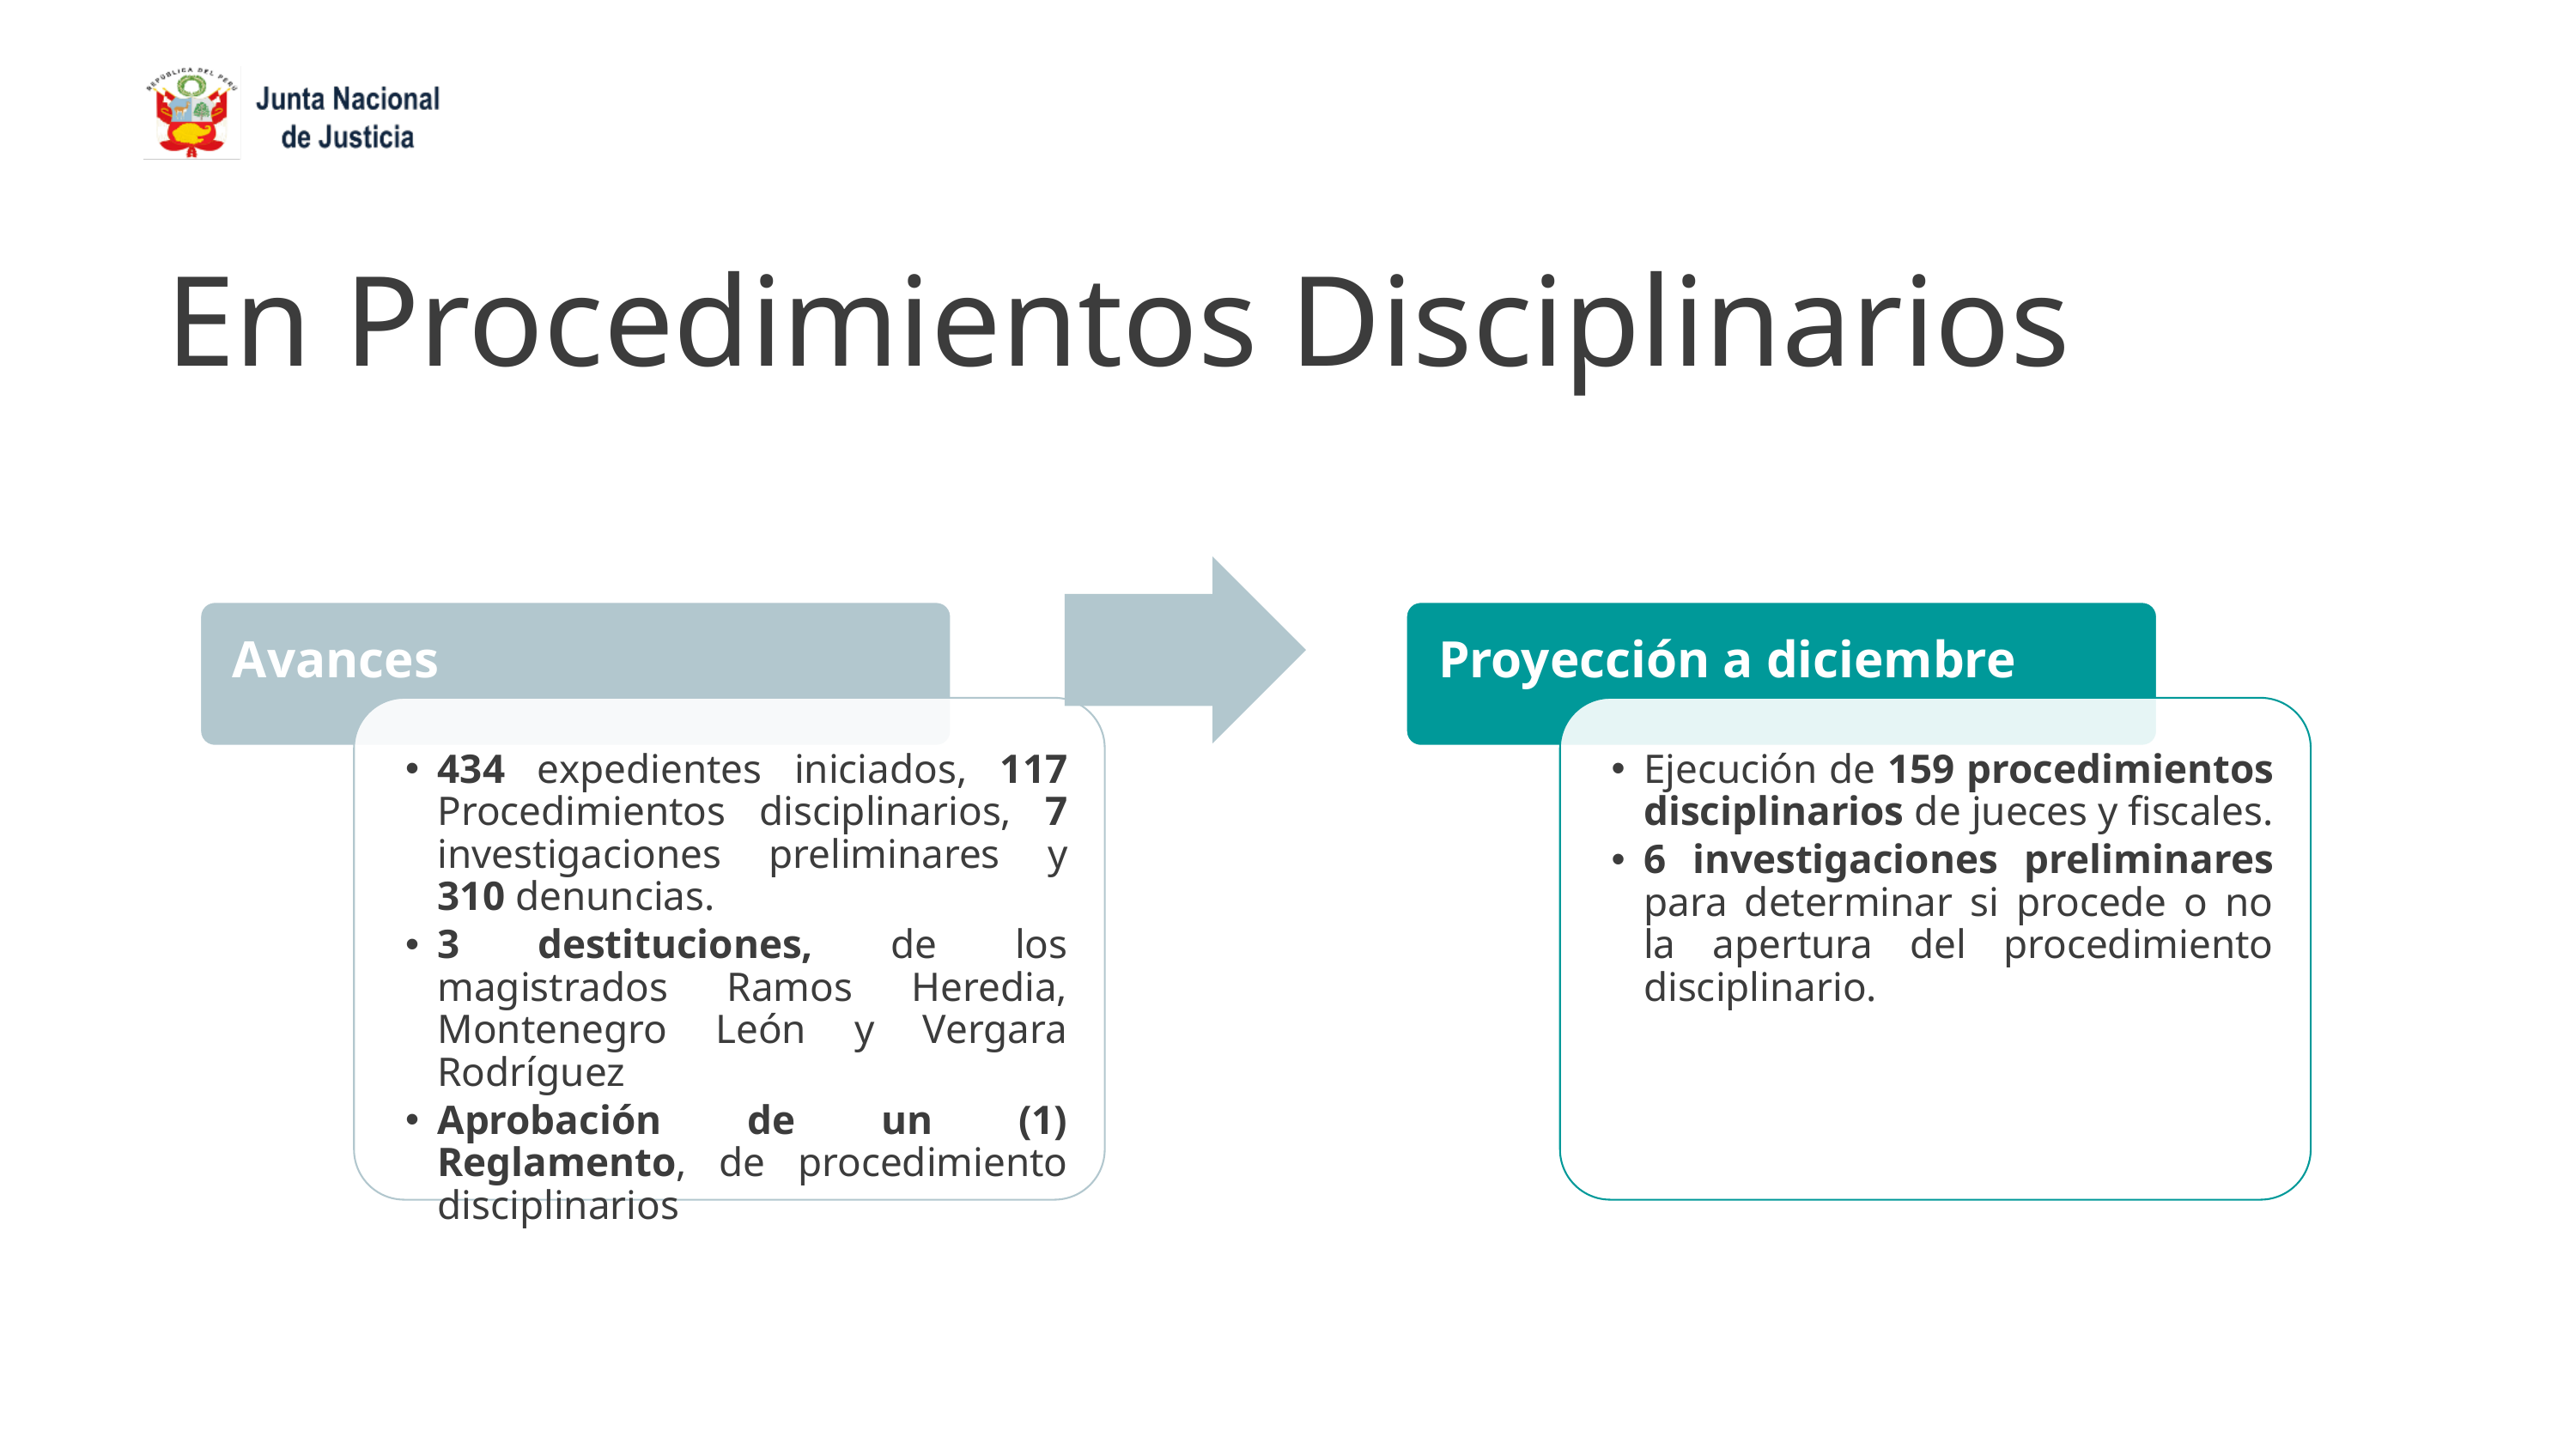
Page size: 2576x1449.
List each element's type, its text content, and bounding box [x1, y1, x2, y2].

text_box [199, 565, 2312, 1236]
text_box En Procedimientos Disciplinarios [153, 149, 2210, 400]
picture [143, 66, 464, 174]
